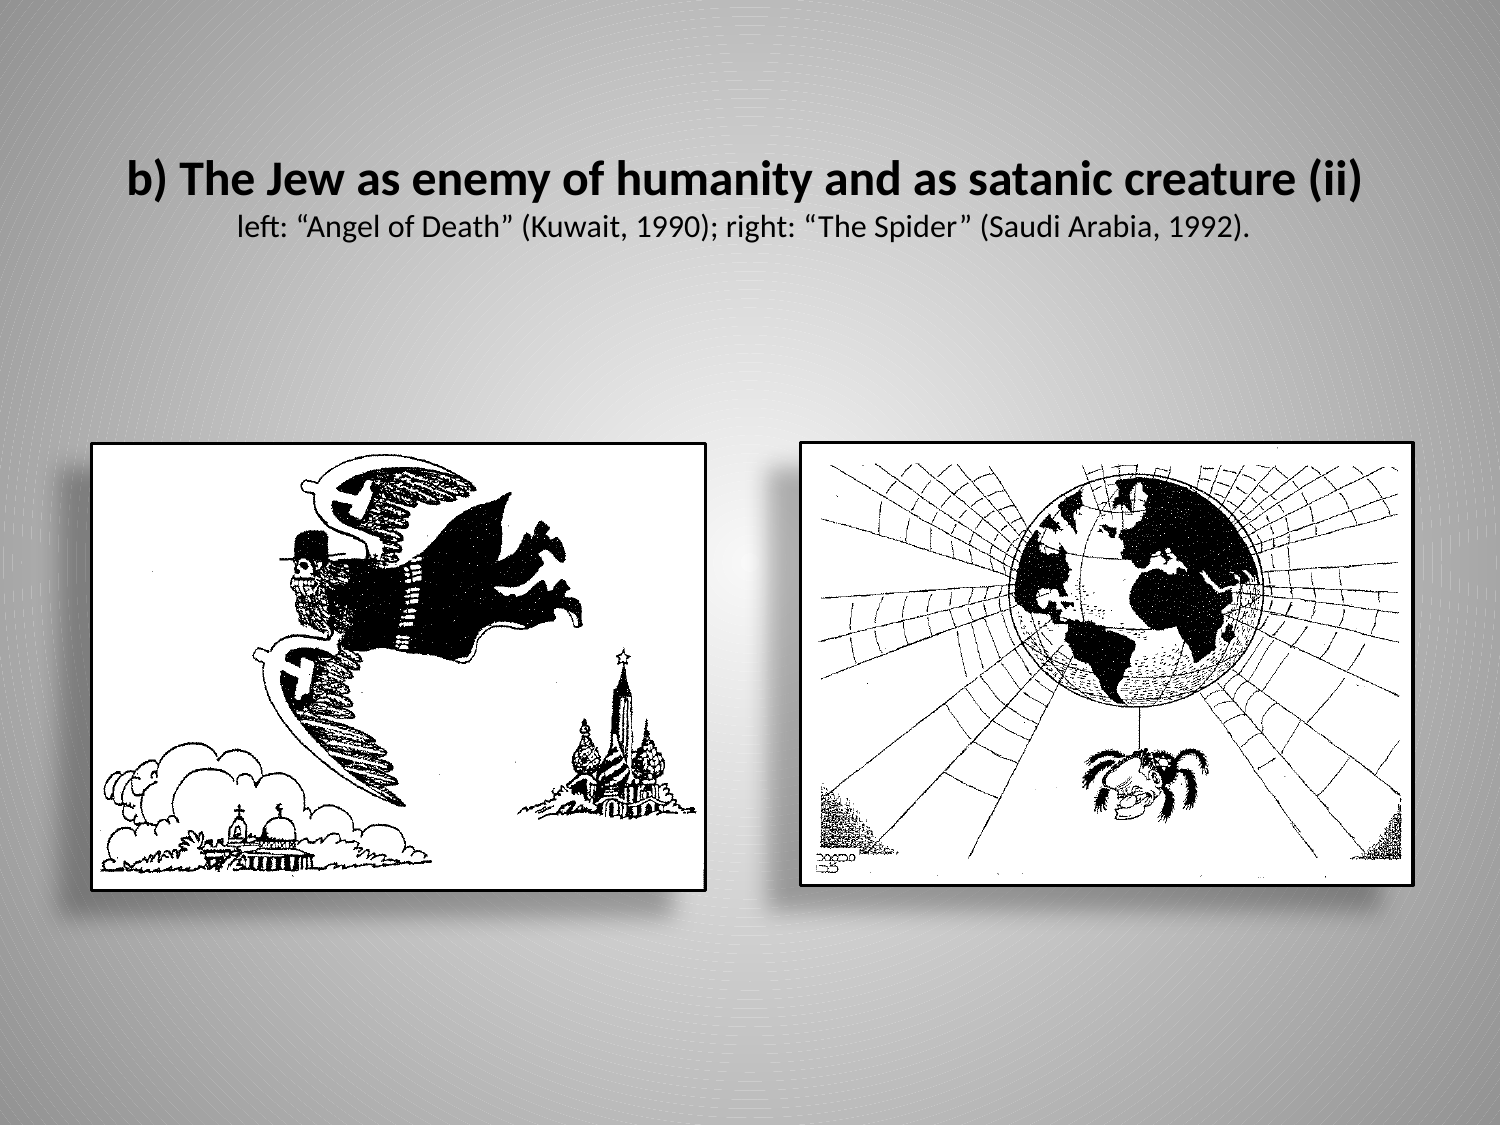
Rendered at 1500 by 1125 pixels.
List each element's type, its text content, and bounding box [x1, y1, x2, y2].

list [93, 444, 704, 889]
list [801, 444, 1412, 884]
title b) The Jew as enemy of humanity and as satanic creature (ii) left: “Angel of Death” (Kuwait, 1990); right: “The Spider” (Saudi Arabia, 1992). [64, 137, 1425, 338]
